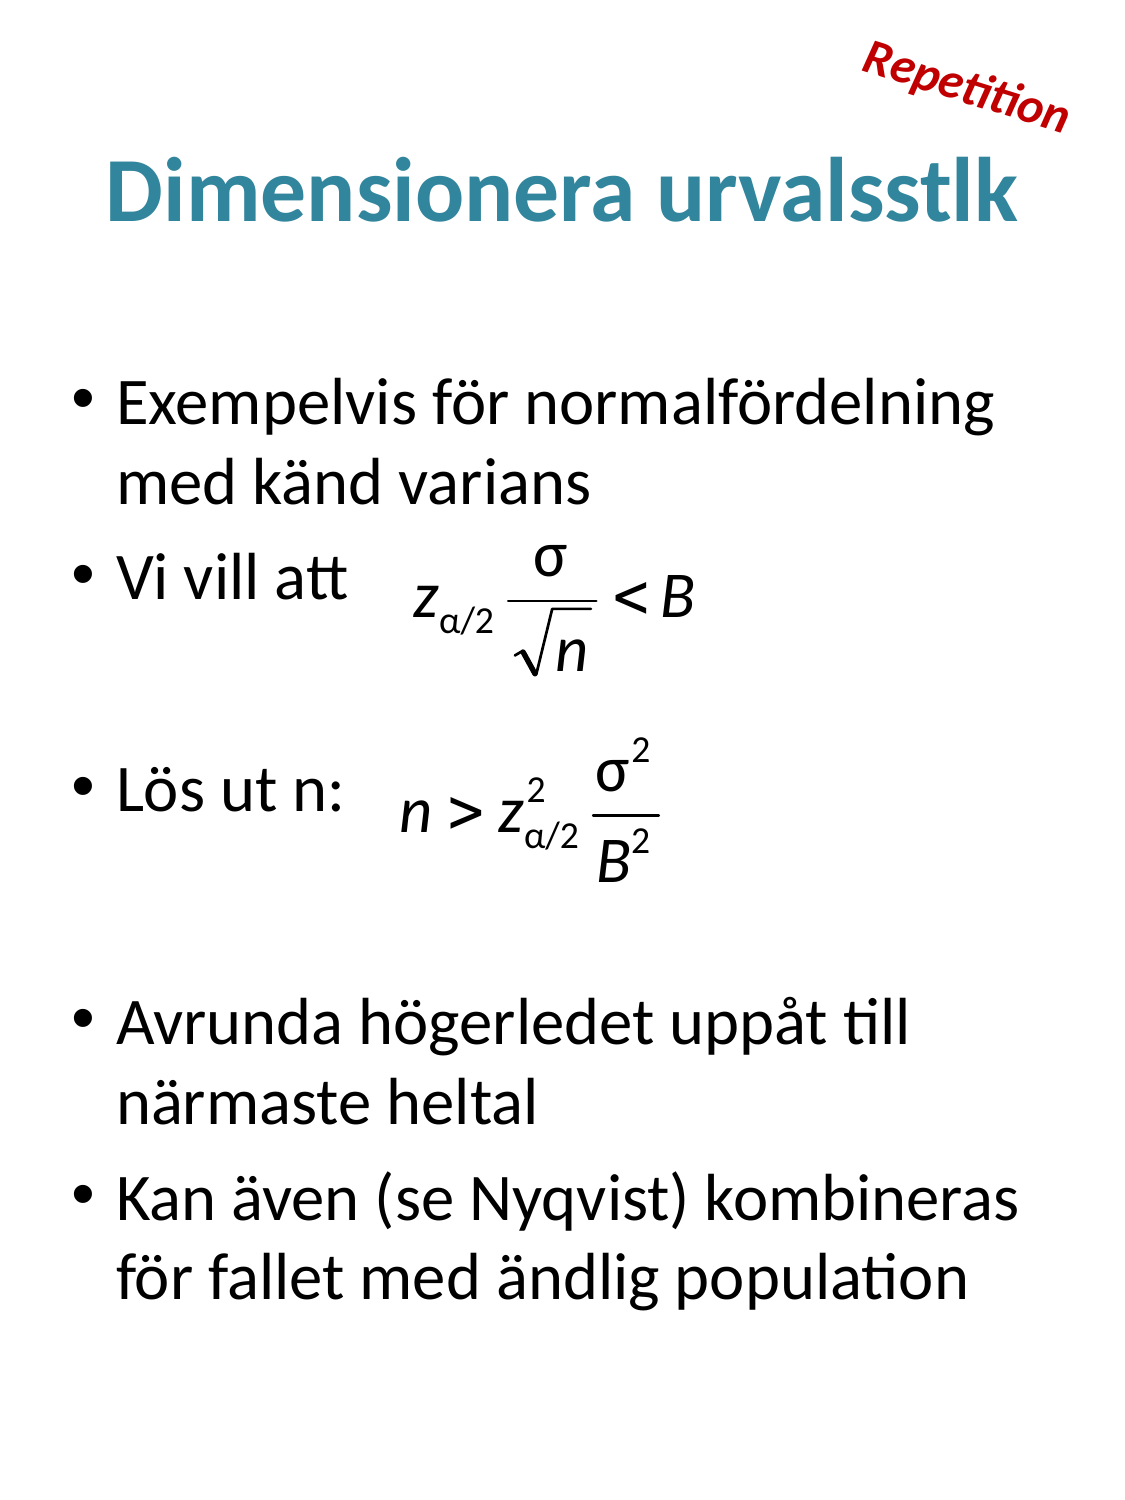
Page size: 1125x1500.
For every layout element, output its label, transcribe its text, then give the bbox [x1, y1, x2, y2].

title Dimensionera urvalsstlk [56, 60, 1069, 310]
list Exempelvis för normalfördelning med känd varians Vi vill att Lös ut n: Avrunda högerledet uppåt till närmaste heltal Kan även (se Nyqvist) kombineras för fallet med ändlig population [56, 350, 1069, 1424]
text_box Repetition [814, 3, 1122, 171]
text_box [390, 717, 671, 898]
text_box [402, 513, 705, 689]
